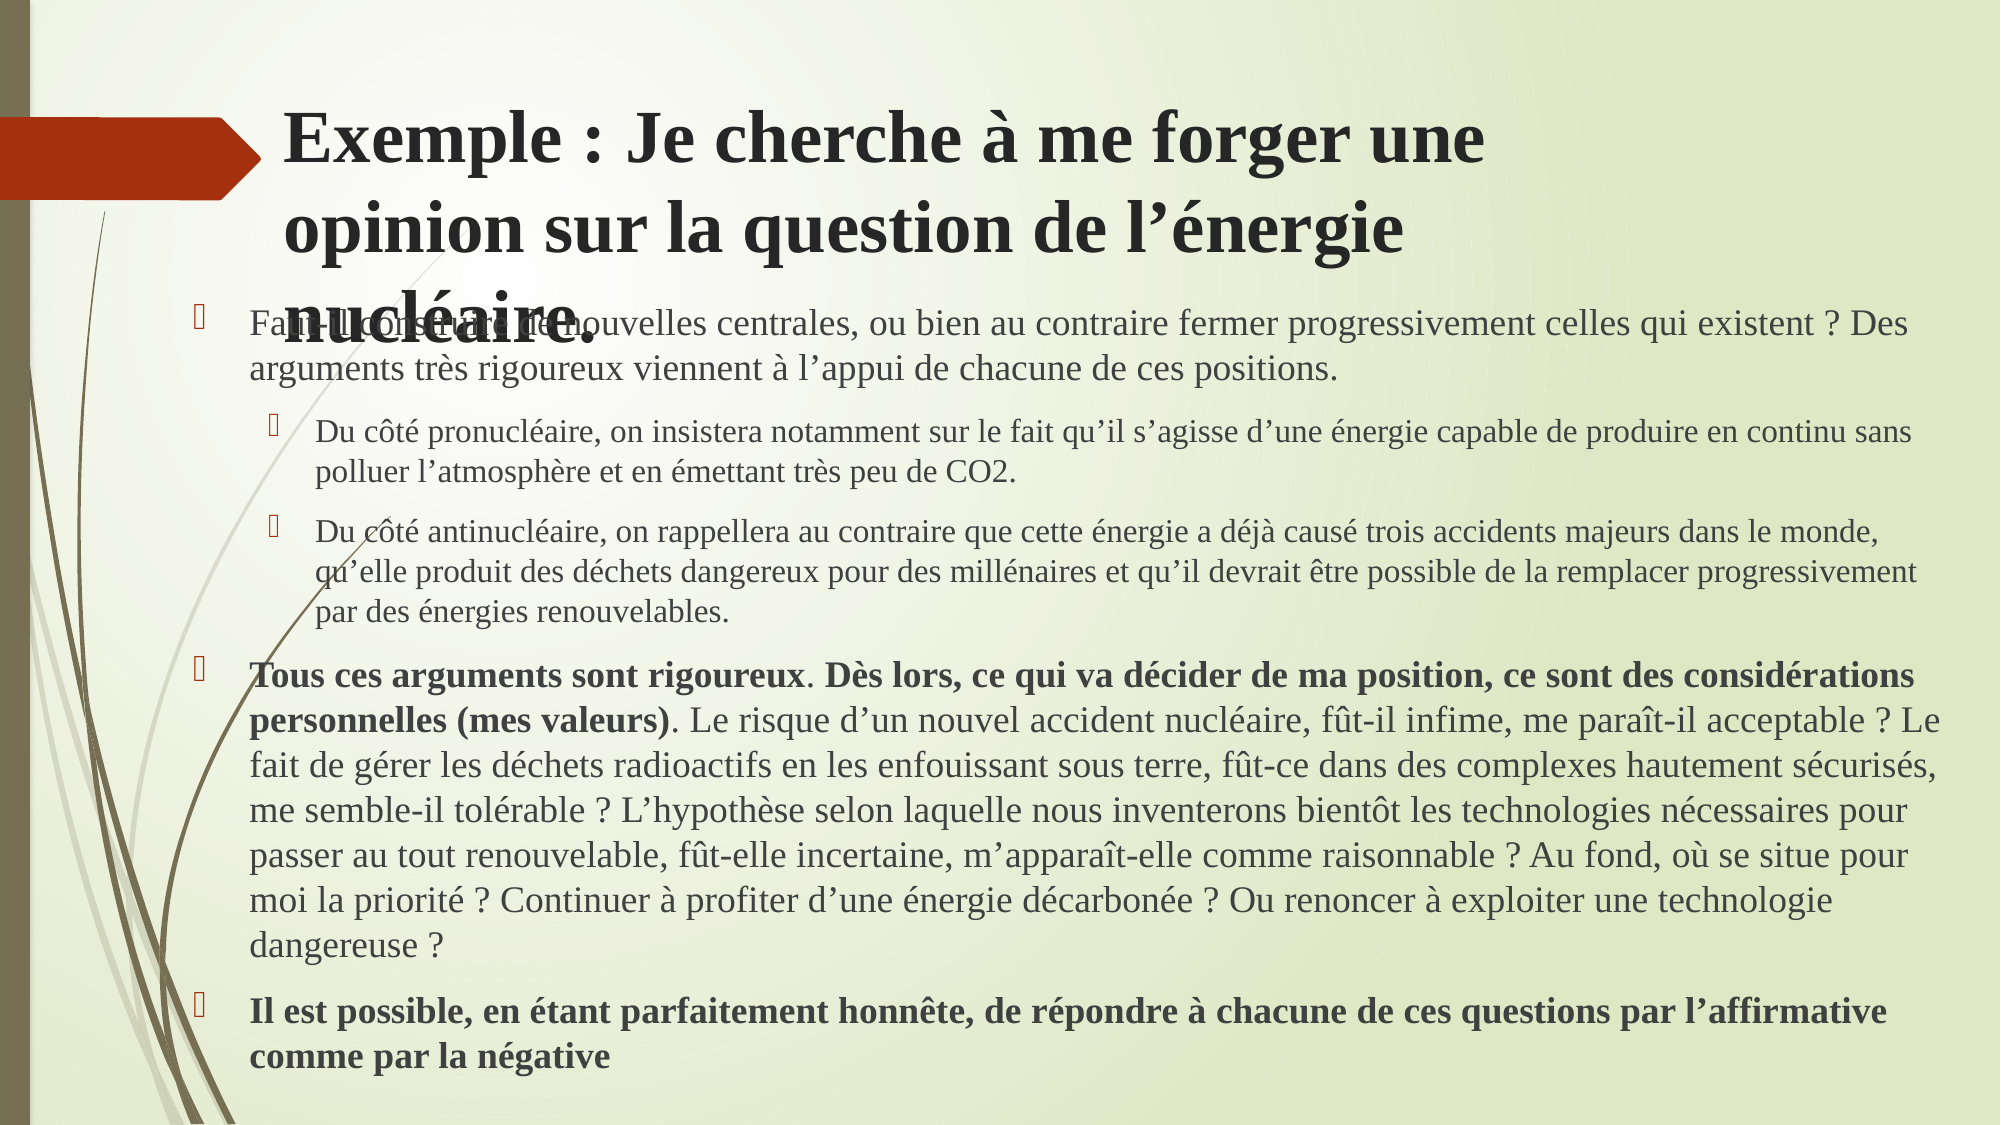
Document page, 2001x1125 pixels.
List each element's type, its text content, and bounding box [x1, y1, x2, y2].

title Exemple : Je cherche à me forger une opinion sur la question de l’énergie nucléaire. [269, 80, 1731, 290]
list Faut-il construire de nouvelles centrales, ou bien au contraire fermer progressivement celles qui existent ? Des arguments très rigoureux viennent à l’appui de chacune de ces positions. Du côté pronucléaire, on insistera notamment sur le fait qu’il s’agisse d’une énergie capable de produire en continu sans polluer l’atmosphère et en émettant très peu de CO2. Du côté antinucléaire, on rappellera au contraire que cette énergie a déjà causé trois accidents majeurs dans le monde, qu’elle produit des déchets dangereux pour des millénaires et qu’il devrait être possible de la remplacer progressivement par des énergies renouvelables. Tous ces arguments sont rigoureux. Dès lors, ce qui va décider de ma position, ce sont des considérations personnelles (mes valeurs). Le risque d’un nouvel accident nucléaire, fût-il infime, me paraît-il acceptable ? Le fait de gérer les déchets radioactifs en les enfouissant sous terre, fût-ce dans des complexes hautement sécurisés, me semble-il tolérable ? L’hypothèse selon laquelle nous inventerons bientôt les technologies nécessaires pour passer au tout renouvelable, fût-elle incertaine, m’apparaît-elle comme raisonnable ? Au fond, où se situe pour moi la priorité ? Continuer à profiter d’une énergie décarbonée ? Ou renoncer à exploiter une technologie dangereuse ? Il est possible, en étant parfaitement honnête, de répondre à chacune de ces questions par l’affirmative comme par la négative [178, 290, 1982, 1125]
